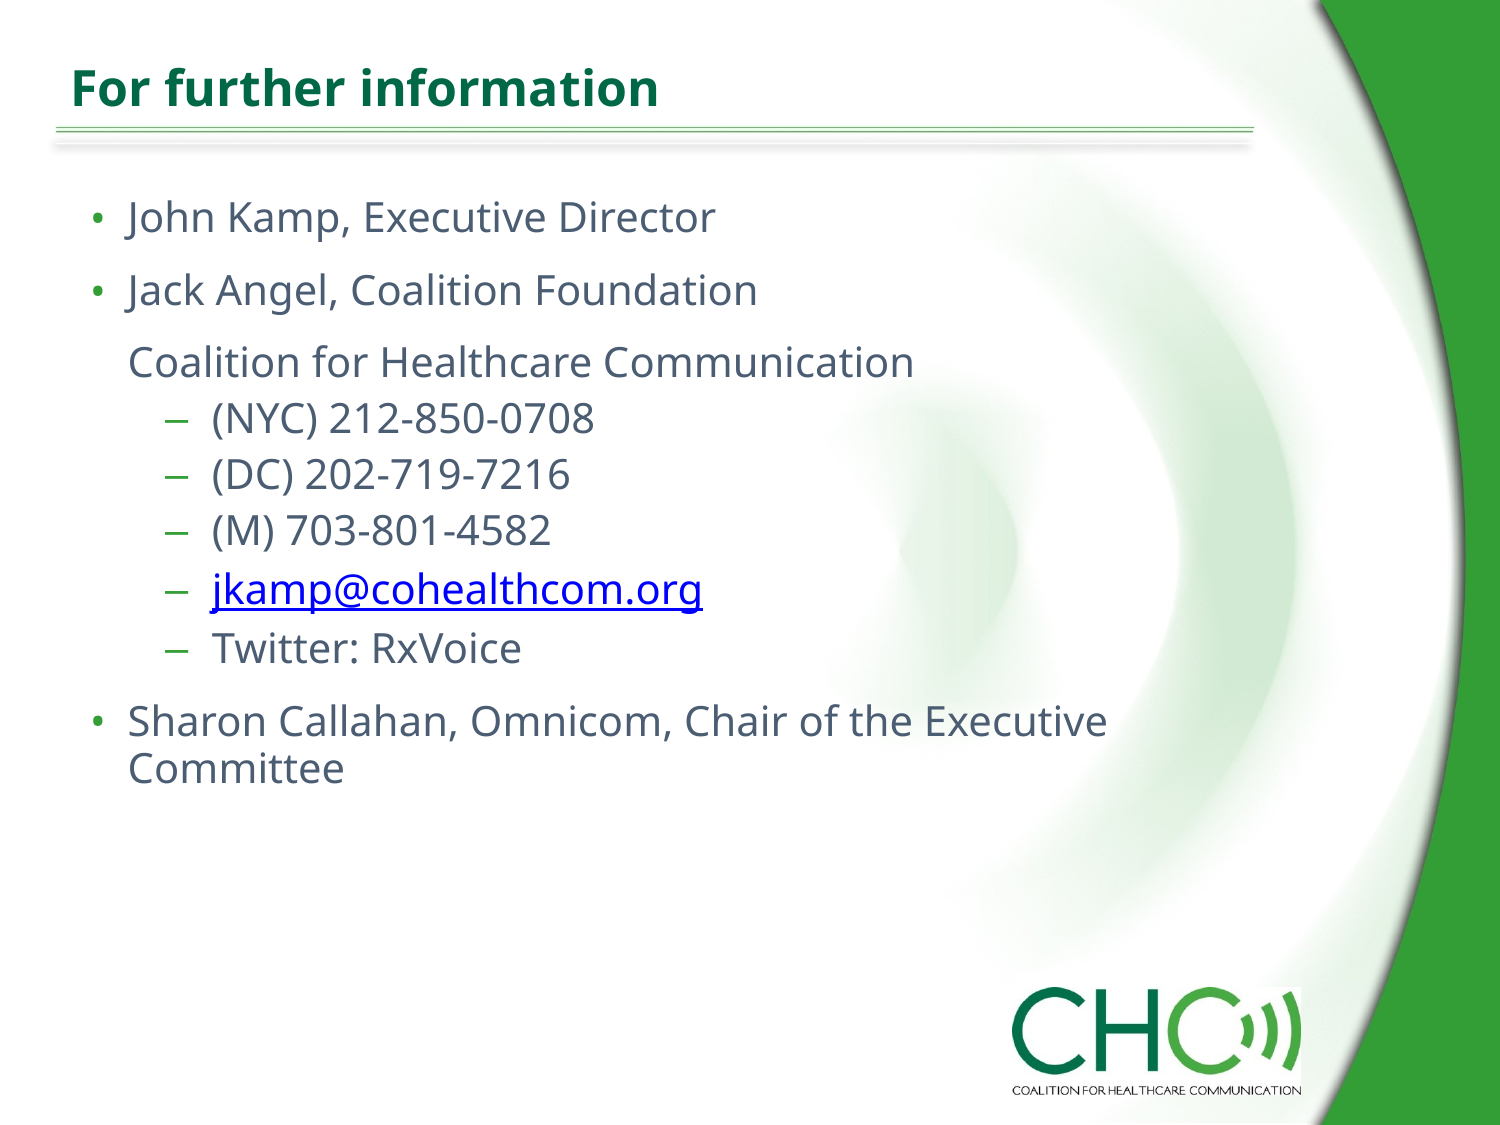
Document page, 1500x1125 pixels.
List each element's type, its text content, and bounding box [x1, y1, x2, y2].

title For further information [55, 0, 1250, 125]
list John Kamp, Executive Director Jack Angel, Coalition Foundation Coalition for Healthcare Communication (NYC) 212-850-0708 (DC) 202-719-7216 (M) 703-801-4582 jkamp@cohealthcom.org Twitter: RxVoice Sharon Callahan, Omnicom, Chair of the Executive Committee [75, 187, 1332, 975]
picture [0, 0, 1500, 1125]
